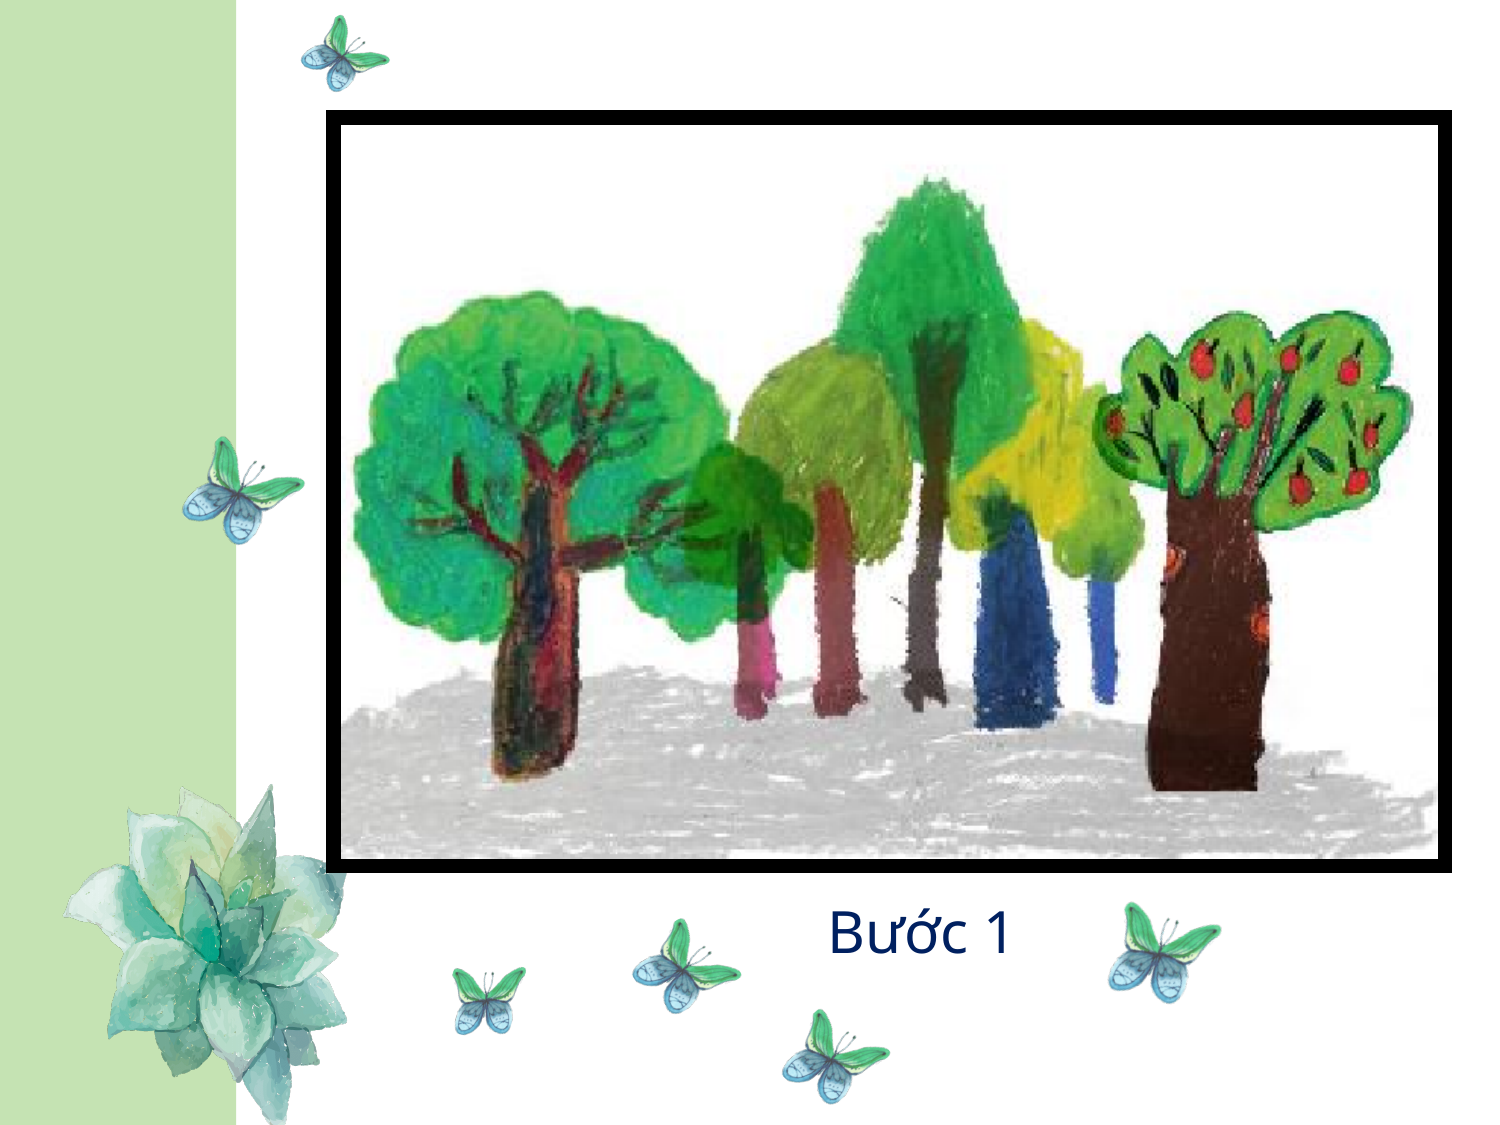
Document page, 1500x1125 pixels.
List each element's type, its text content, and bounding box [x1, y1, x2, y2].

picture [291, 5, 390, 100]
text_box Bước 1 [812, 887, 1047, 973]
picture [1063, 873, 1245, 1040]
picture [163, 417, 306, 560]
text_box [0, 0, 237, 1125]
picture [12, 124, 1438, 1125]
picture [620, 906, 742, 1024]
picture [766, 994, 891, 1117]
picture [438, 950, 526, 1046]
